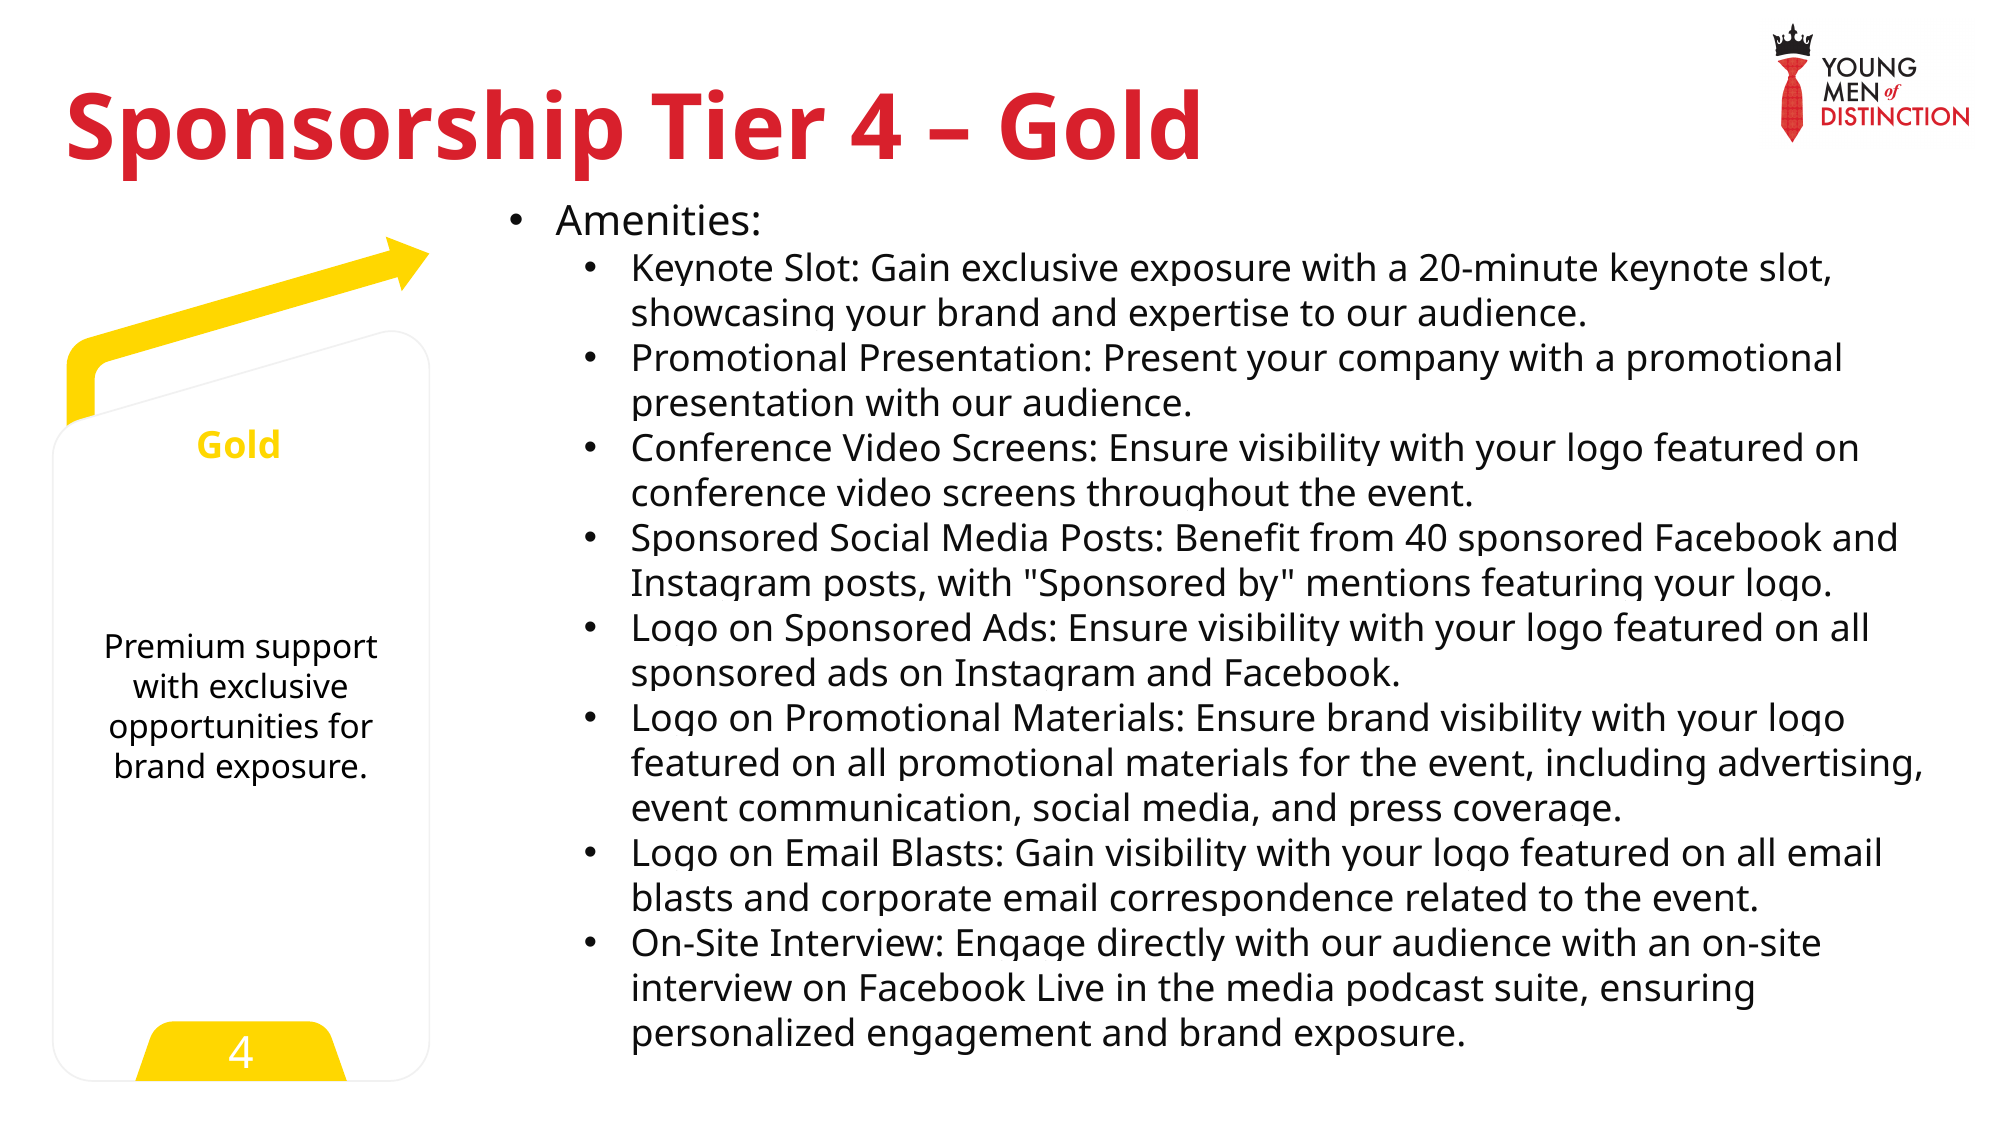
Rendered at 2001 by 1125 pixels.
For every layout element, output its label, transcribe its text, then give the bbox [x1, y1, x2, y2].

text_box Amenities: Keynote Slot: Gain exclusive exposure with a 20-minute keynote slot, showcasing your brand and expertise to our audience. Promotional Presentation: Present your company with a promotional presentation with our audience. Conference Video Screens: Ensure visibility with your logo featured on conference video screens throughout the event. Sponsored Social Media Posts: Benefit from 40 sponsored Facebook and Instagram posts, with "Sponsored by" mentions featuring your logo. Logo on Sponsored Ads: Ensure visibility with your logo featured on all sponsored ads on Instagram and Facebook. Logo on Promotional Materials: Ensure brand visibility with your logo featured on all promotional materials for the event, including advertising, event communication, social media, and press coverage. Logo on Email Blasts: Gain visibility with your logo featured on all email blasts and corporate email correspondence related to the event. On-Site Interview: Engage directly with our audience with an on-site interview on Facebook Live in the media podcast suite, ensuring personalized engagement and brand exposure. [493, 186, 1963, 1062]
picture [1759, 18, 1975, 149]
text_box Sponsorship Tier 4 – Gold [50, 43, 1893, 187]
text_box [50, 236, 430, 1082]
